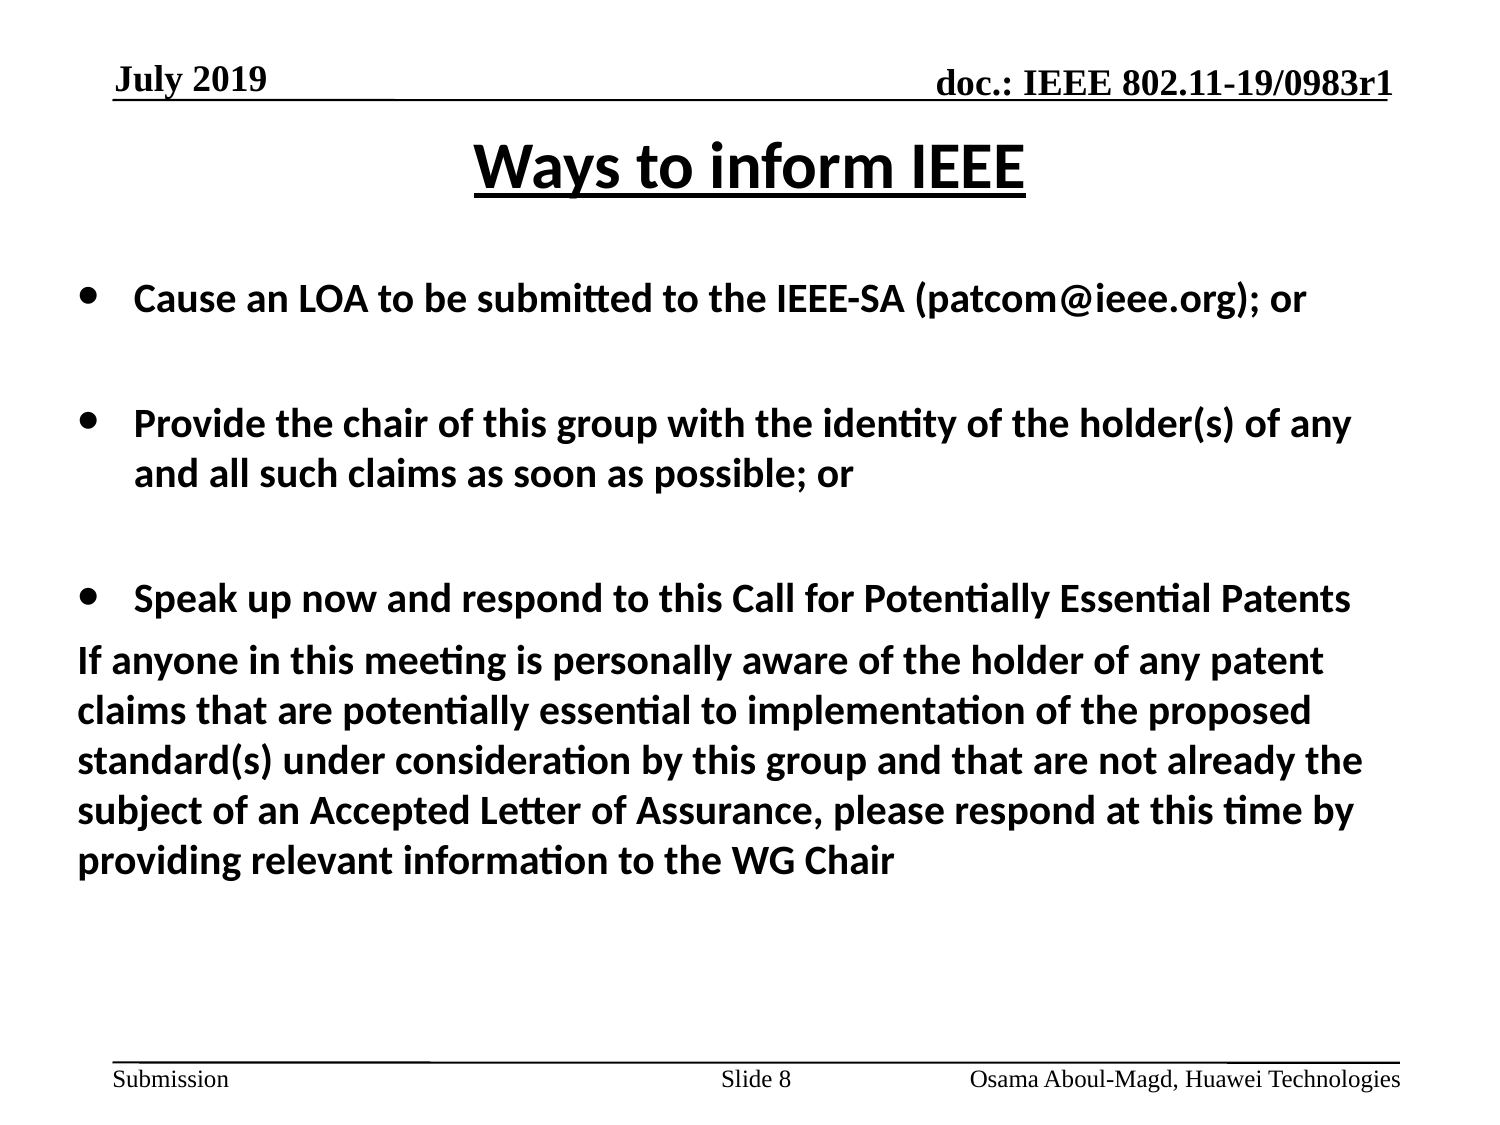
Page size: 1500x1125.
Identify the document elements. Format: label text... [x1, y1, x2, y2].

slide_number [114, 54, 423, 100]
title Ways to inform IEEE [112, 74, 1388, 250]
footer Osama Aboul-Magd, Huawei Technologies [878, 1061, 1402, 1093]
list Cause an LOA to be submitted to the IEEE-SA (patcom@ieee.org); or Provide the chair of this group with the identity of the holder(s) of any and all such claims as soon as possible; or Speak up now and respond to this Call for Potentially Essential Patents If anyone in this meeting is personally aware of the holder of any patent claims that are potentially essential to implementation of the proposed standard(s) under consideration by this group and that are not already the subject of an Accepted Letter of Assurance, please respond at this time by providing relevant information to the WG Chair [62, 262, 1438, 938]
slide_number Slide 8 [712, 1061, 800, 1123]
